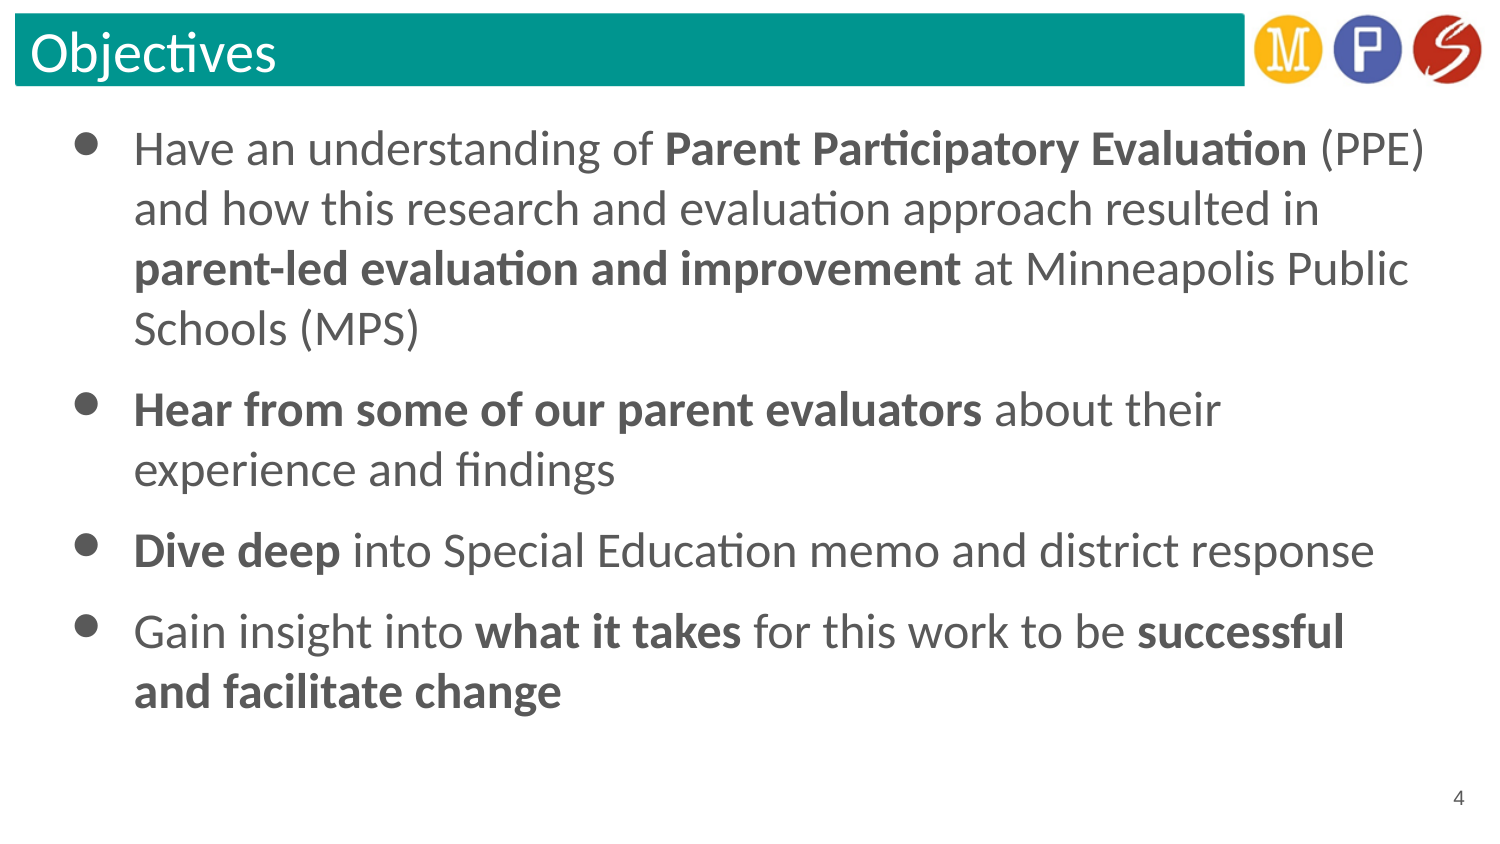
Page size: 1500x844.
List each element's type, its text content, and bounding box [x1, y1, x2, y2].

slide_number 4 [1389, 764, 1480, 830]
picture [1413, 11, 1485, 91]
title Objectives [15, 0, 1413, 93]
list Have an understanding of Parent Participatory Evaluation (PPE) and how this research and evaluation approach resulted in parent-led evaluation and improvement at Minneapolis Public Schools (MPS) Hear from some of our parent evaluators about their experience and findings Dive deep into Special Education memo and district response Gain insight into what it takes for this work to be successful and facilitate change [43, 100, 1442, 791]
